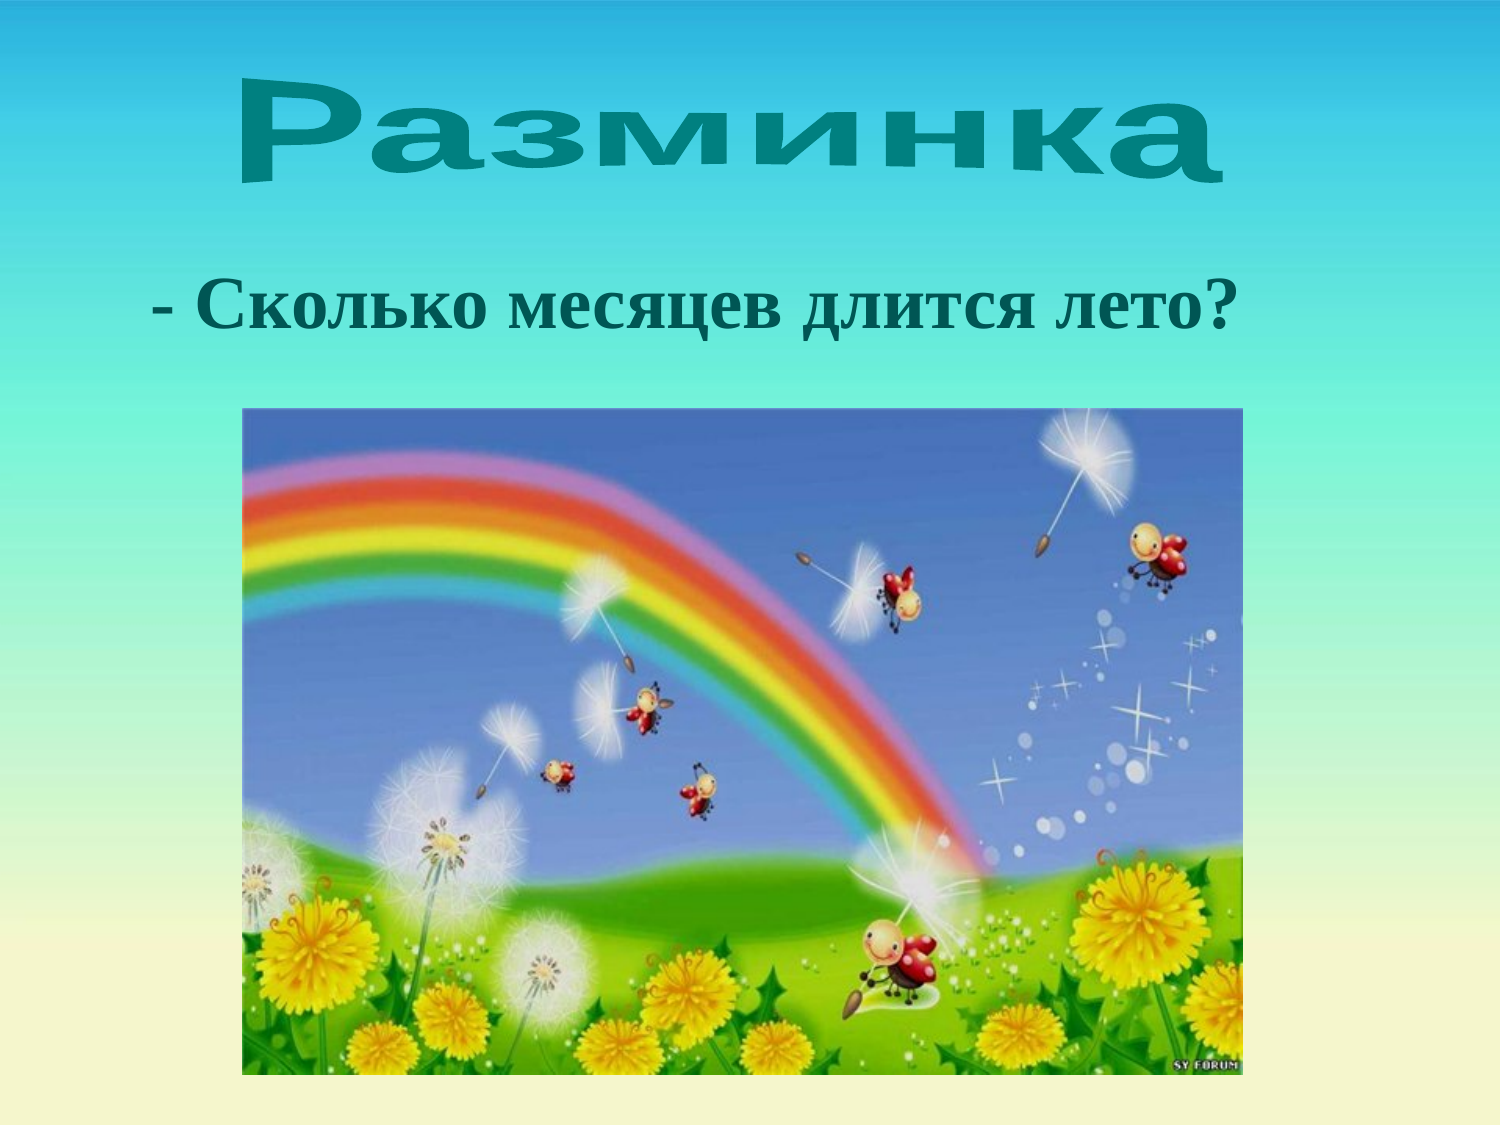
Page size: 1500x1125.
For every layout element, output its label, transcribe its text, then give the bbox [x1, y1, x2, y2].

text_box - Сколько месяцев длится лето? [136, 246, 1258, 351]
picture [0, 0, 1500, 1125]
